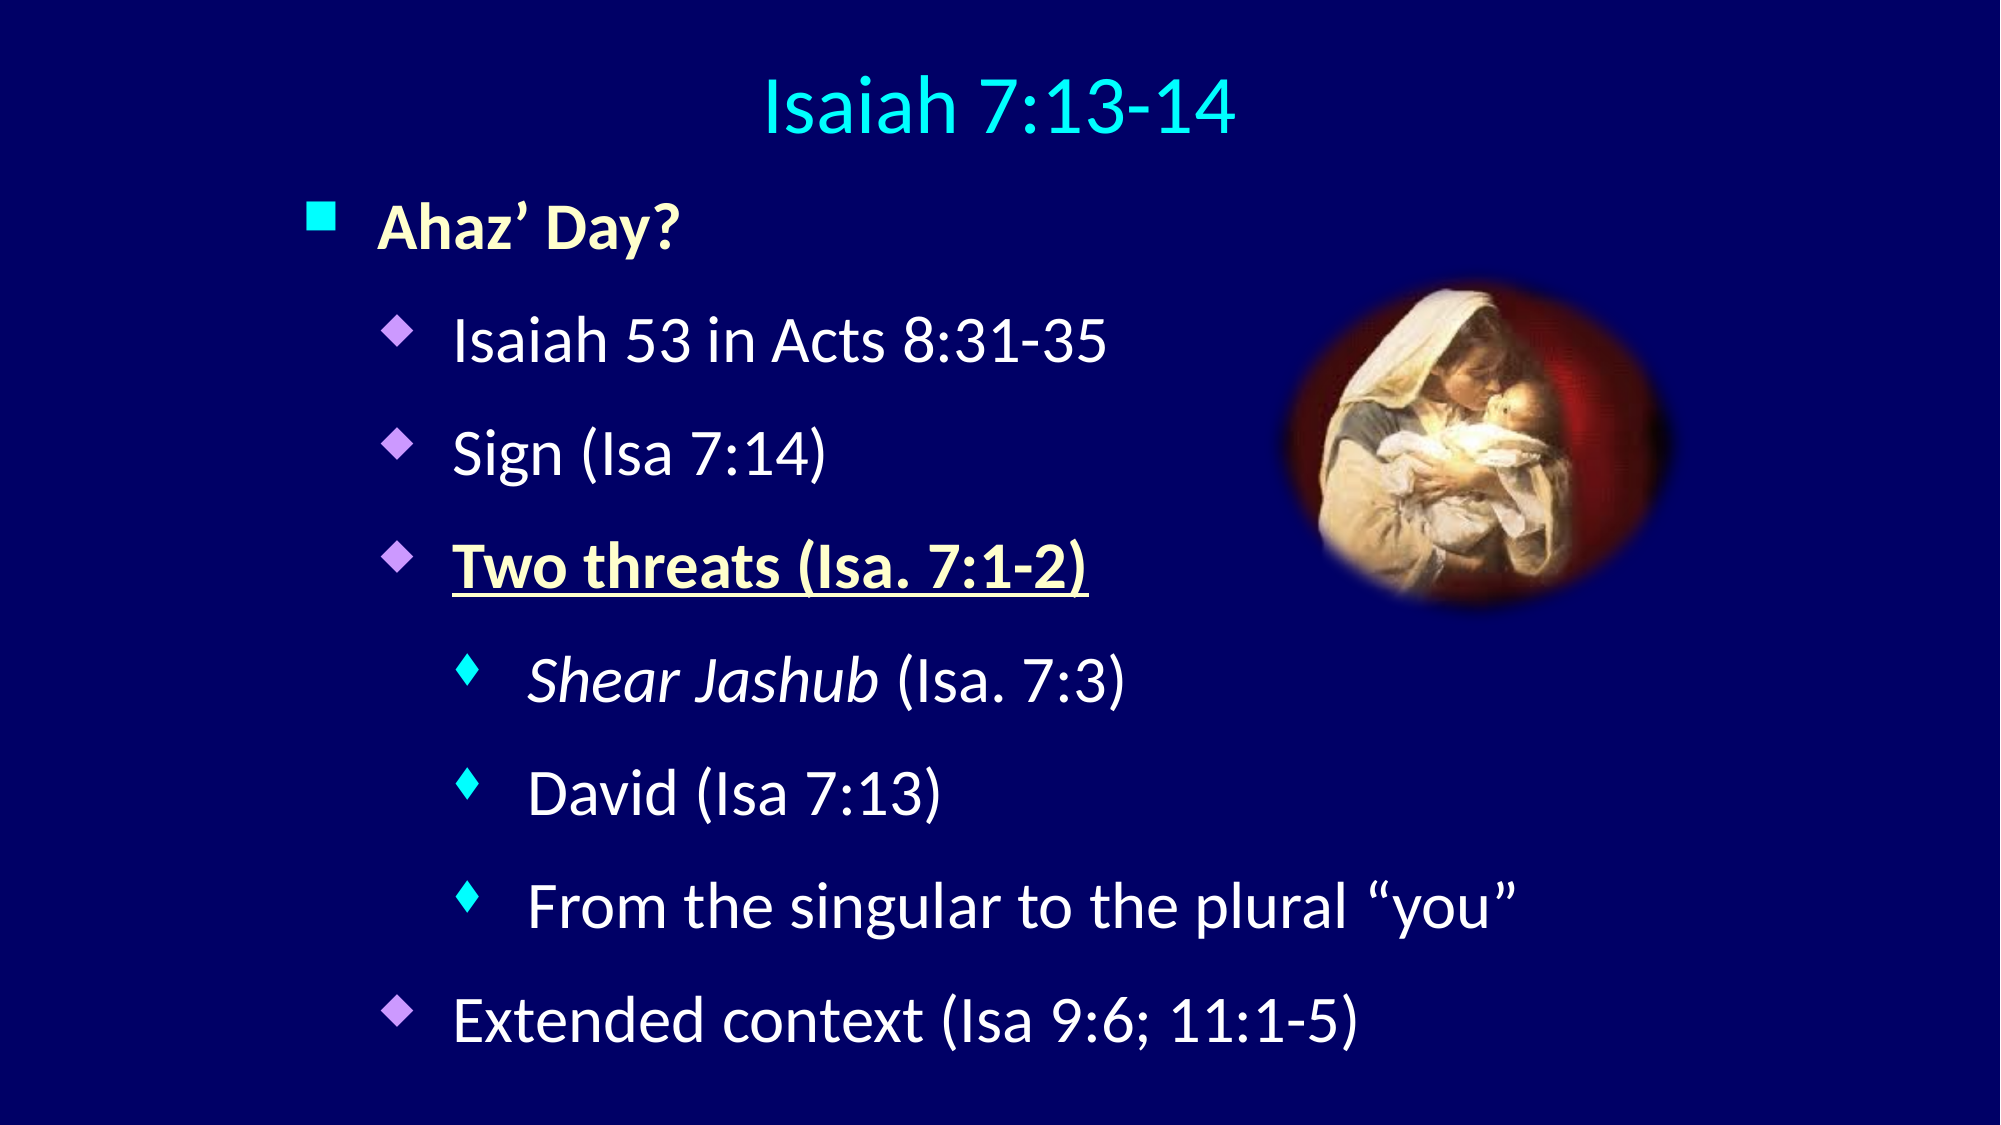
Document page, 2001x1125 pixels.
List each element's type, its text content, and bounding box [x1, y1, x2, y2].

title Isaiah 7:13-14 [362, 37, 1638, 163]
picture [1262, 262, 1693, 628]
list Ahaz’ Day? Isaiah 53 in Acts 8:31-35 Sign (Isa 7:14) Two threats (Isa. 7:1-2) Shear Jashub (Isa. 7:3) David (Isa 7:13) From the singular to the plural “you” Extended context (Isa 9:6; 11:1-5) [287, 174, 1663, 1088]
